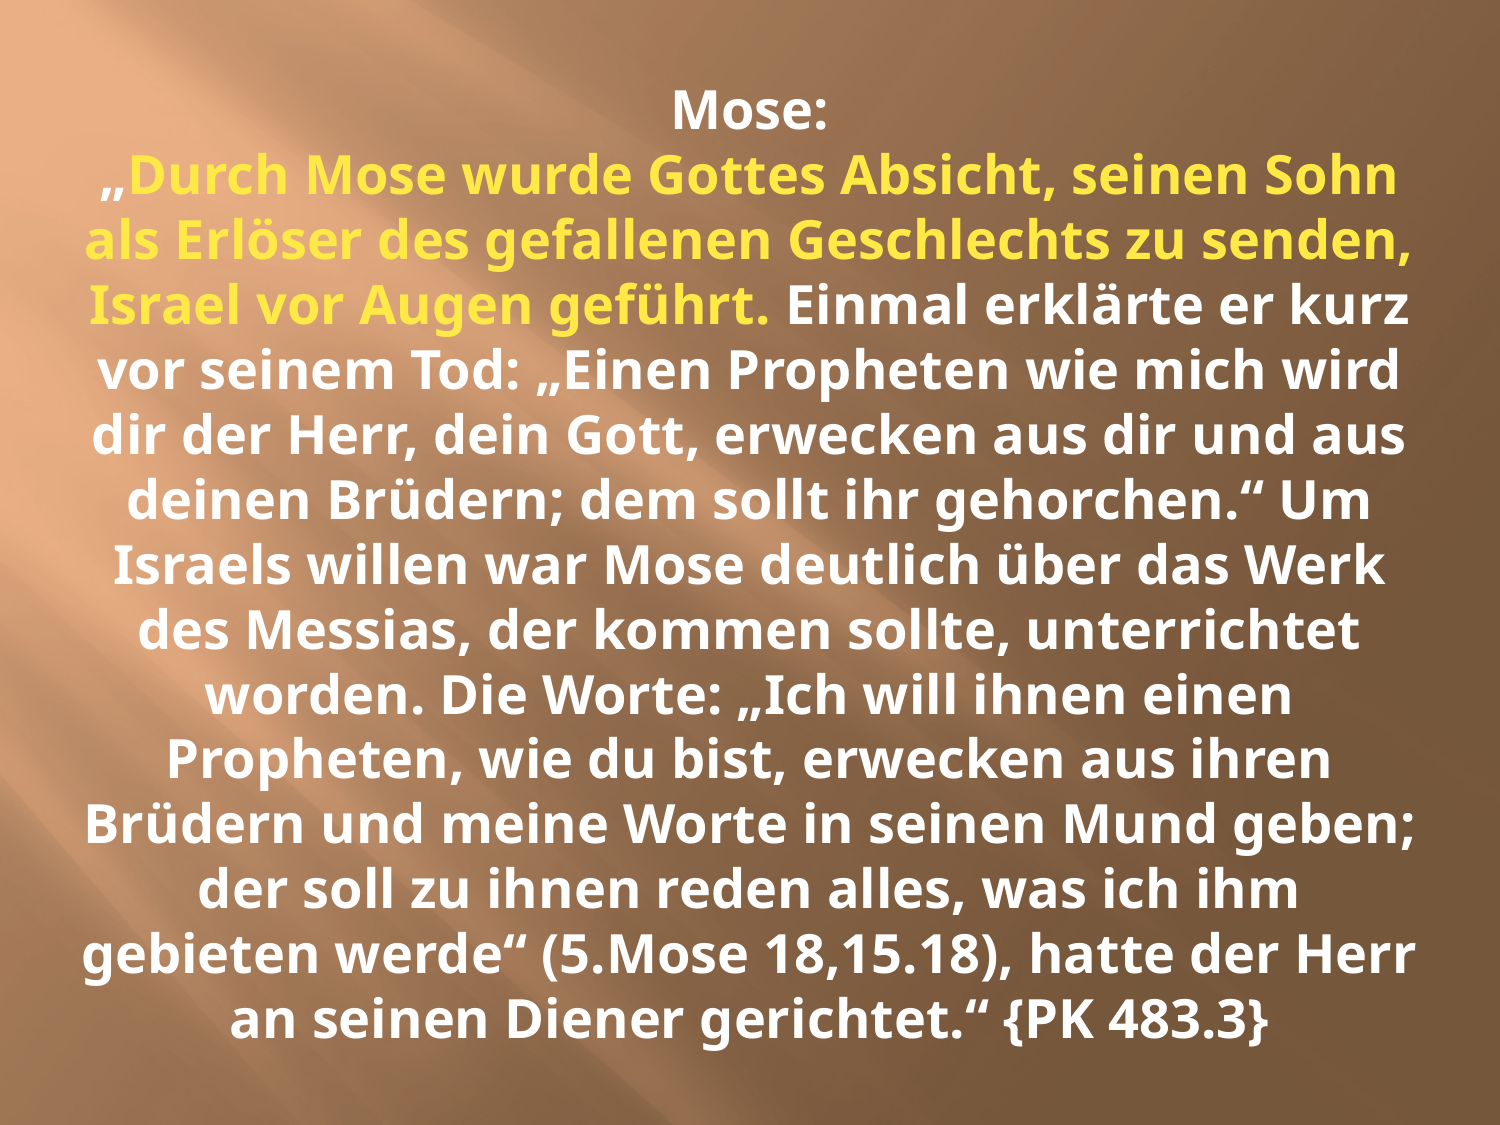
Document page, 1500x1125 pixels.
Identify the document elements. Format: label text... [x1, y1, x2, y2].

title Mose: „Durch Mose wurde Gottes Absicht, seinen Sohn als Erlöser des gefallenen Geschlechts zu senden, Israel vor Augen geführt. Einmal erklärte er kurz vor seinem Tod: „Einen Propheten wie mich wird dir der Herr, dein Gott, erwecken aus dir und aus deinen Brüdern; dem sollt ihr gehorchen.“ Um Israels willen war Mose deutlich über das Werk des Messias, der kommen sollte, unterrichtet worden. Die Worte: „Ich will ihnen einen Propheten, wie du bist, erwecken aus ihren Brüdern und meine Worte in seinen Mund geben; der soll zu ihnen reden alles, was ich ihm gebieten werde“ (5.Mose 18,15.18), hatte der Herr an seinen Diener gerichtet.“ {PK 483.3} [64, 54, 1436, 1071]
